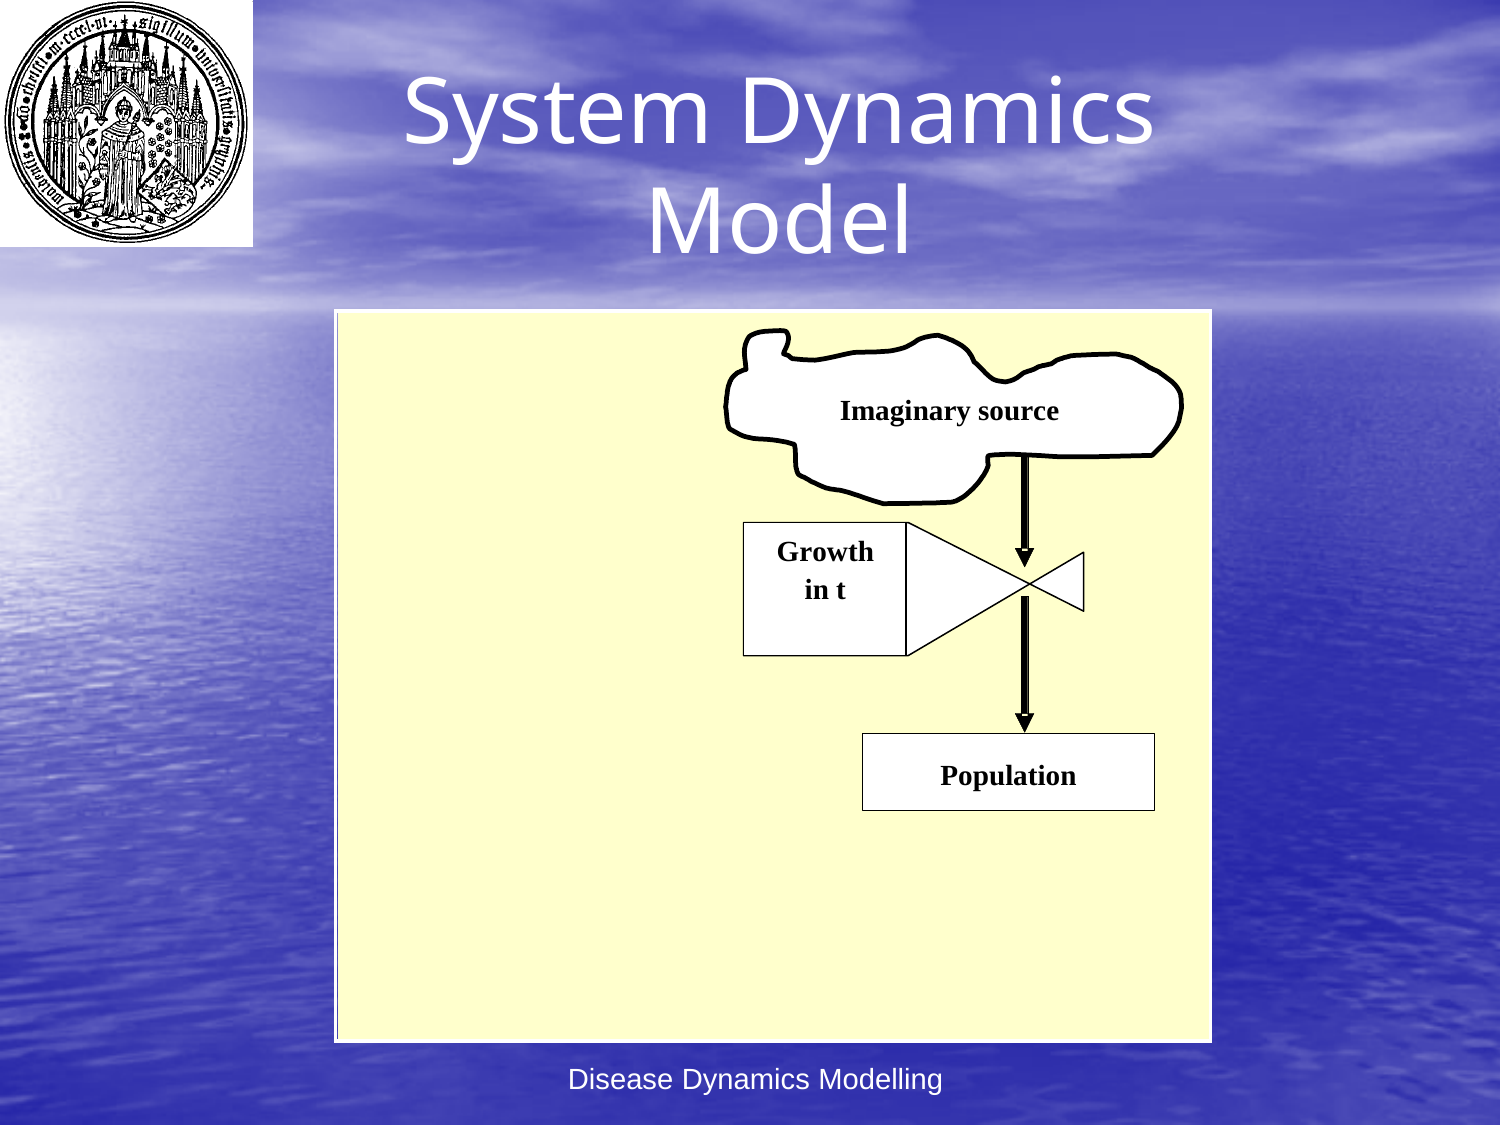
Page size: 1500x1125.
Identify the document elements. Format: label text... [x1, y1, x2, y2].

title System Dynamics Model [265, 47, 1294, 275]
footer Disease Dynamics Modelling [301, 1024, 1211, 1103]
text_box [337, 312, 1210, 1040]
